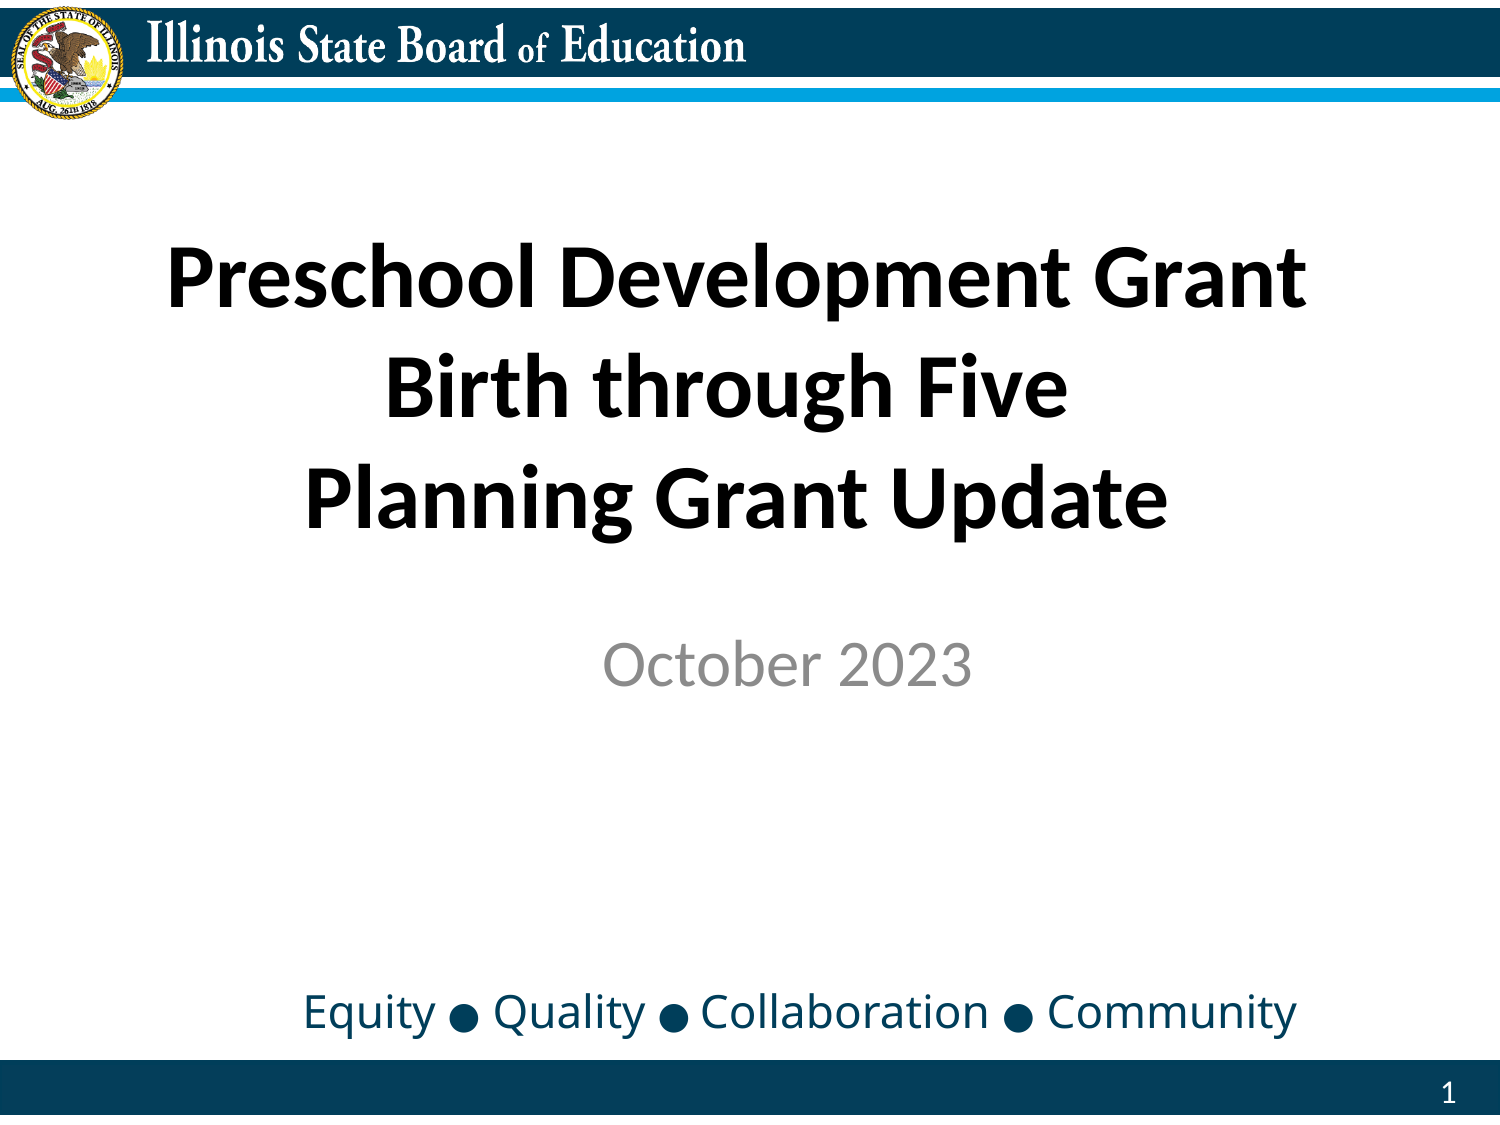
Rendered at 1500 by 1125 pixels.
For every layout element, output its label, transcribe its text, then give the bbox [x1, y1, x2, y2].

picture [519, 46, 528, 62]
picture [269, 38, 283, 62]
picture [689, 39, 697, 61]
picture [399, 26, 422, 62]
picture [734, 40, 745, 61]
picture [702, 40, 720, 62]
picture [636, 40, 651, 62]
picture [369, 40, 384, 62]
picture [623, 40, 633, 62]
picture [427, 40, 445, 62]
picture [232, 38, 252, 62]
picture [588, 24, 609, 62]
picture [335, 52, 342, 62]
picture [450, 40, 466, 62]
picture [562, 26, 585, 61]
picture [148, 21, 161, 61]
picture [537, 35, 546, 62]
picture [485, 24, 505, 62]
picture [525, 45, 533, 61]
picture [192, 38, 202, 61]
title Preschool Development Grant Birth through Five Planning Grant Update [87, 149, 1388, 613]
picture [450, 52, 456, 62]
picture [613, 40, 623, 62]
picture [340, 40, 351, 62]
picture [178, 21, 188, 61]
picture [674, 35, 686, 62]
picture [205, 38, 228, 61]
picture [724, 40, 733, 61]
picture [469, 40, 483, 62]
picture [299, 26, 318, 62]
picture [256, 38, 266, 61]
picture [0, 0, 759, 127]
picture [321, 36, 332, 62]
picture [655, 40, 672, 62]
picture [355, 37, 366, 62]
picture [165, 21, 175, 61]
picture [258, 25, 264, 32]
text_box Equity ● Quality ● Collaboration ● Community [287, 975, 1421, 1045]
subtitle October 2023 [262, 612, 1313, 900]
